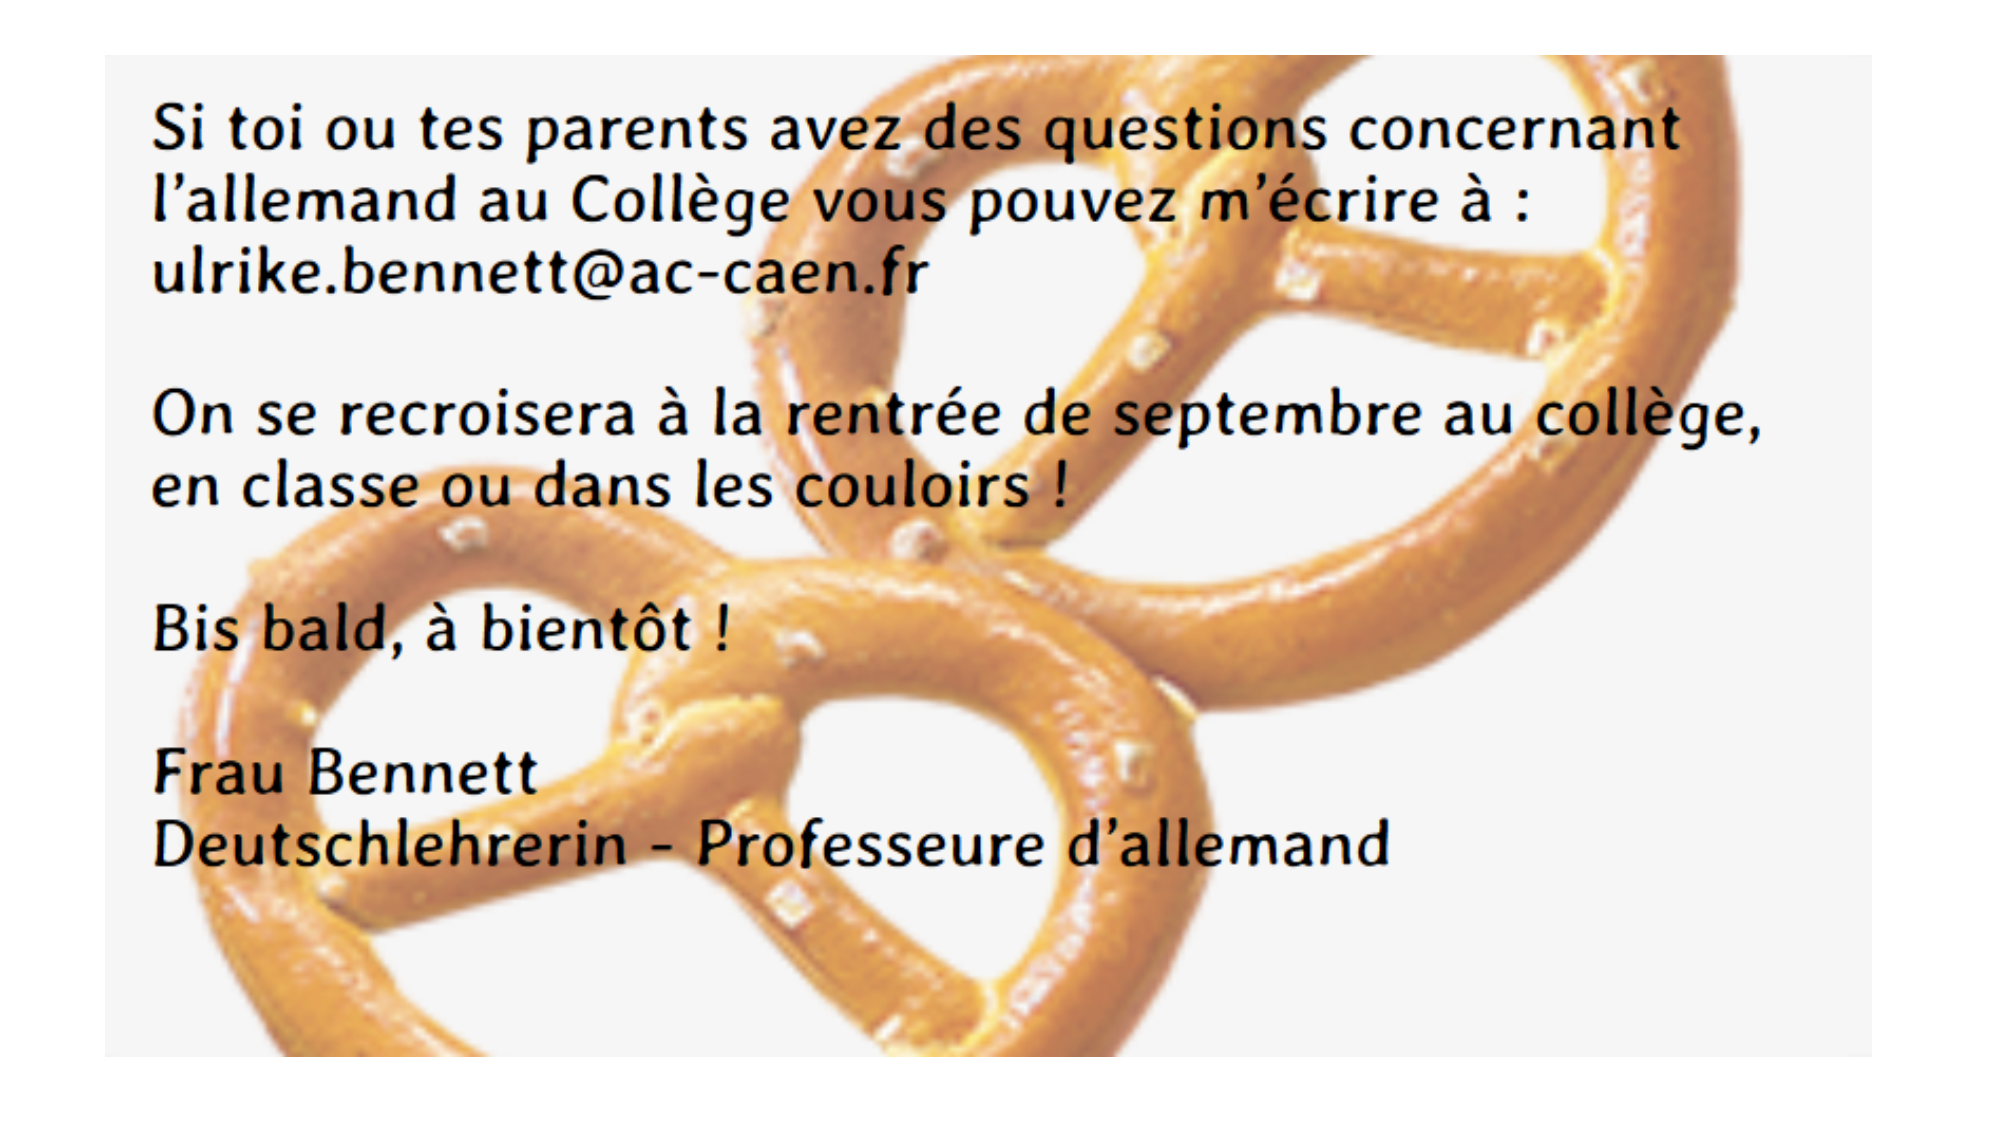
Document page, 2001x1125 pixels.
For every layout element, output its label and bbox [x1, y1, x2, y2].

picture [105, 55, 1872, 1057]
